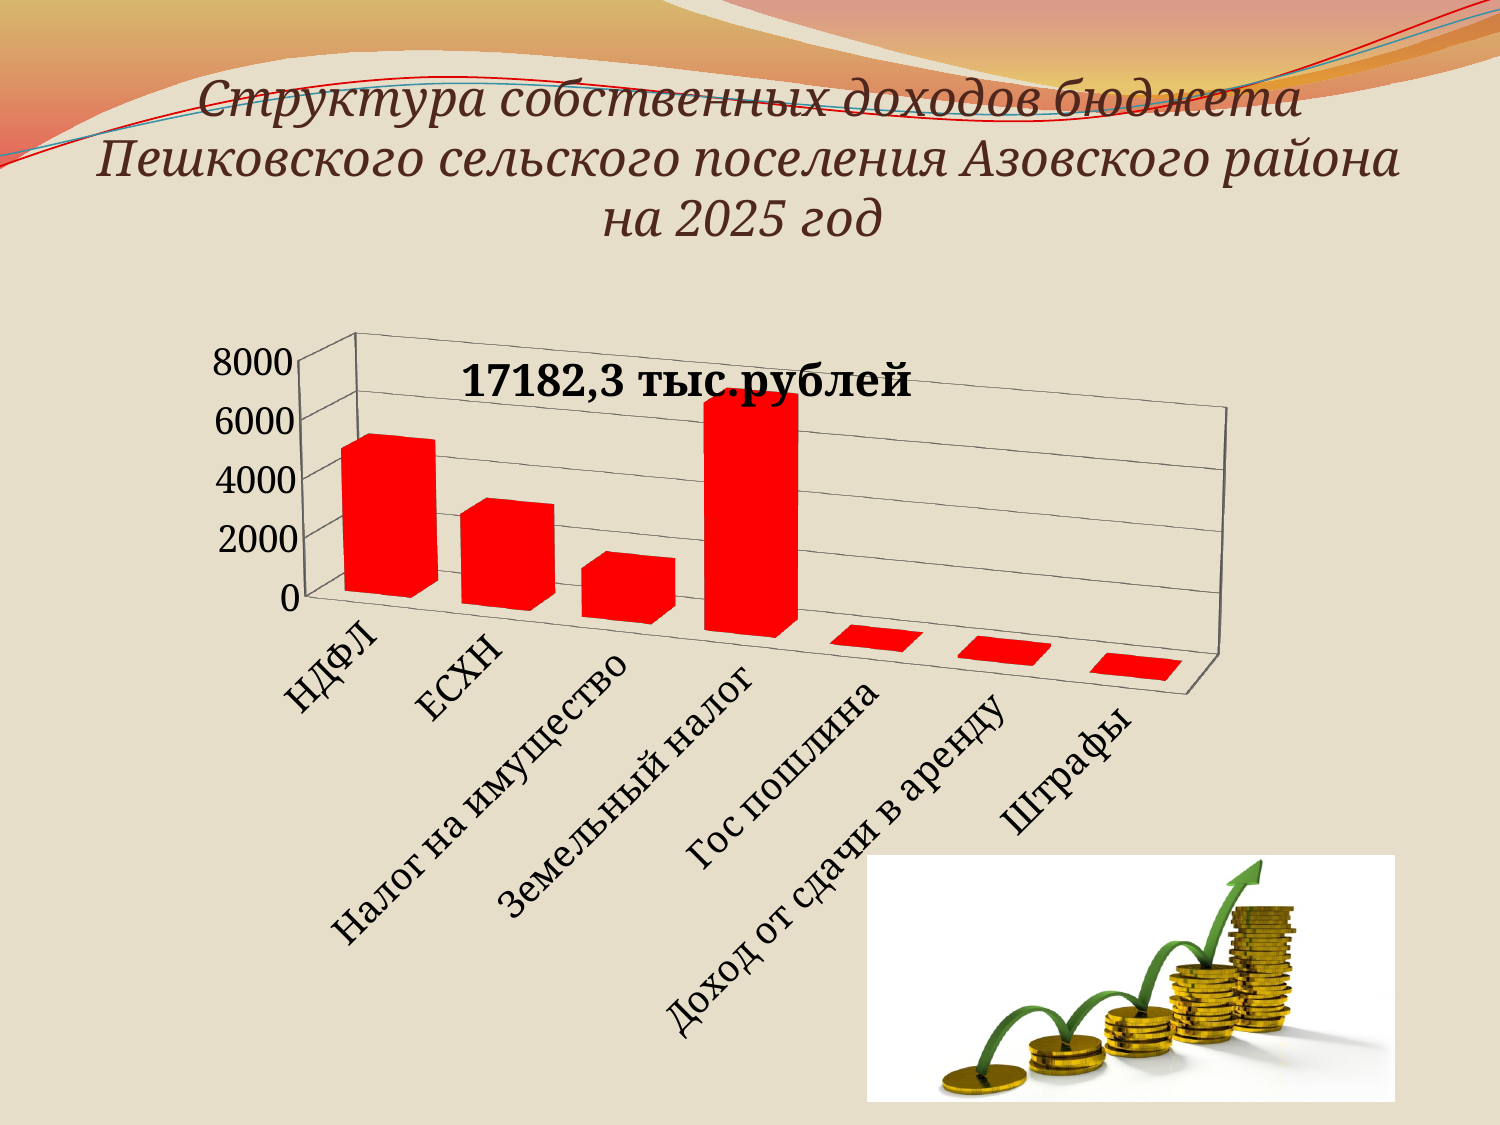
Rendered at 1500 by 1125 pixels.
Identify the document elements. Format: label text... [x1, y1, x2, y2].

title Структура собственных доходов бюджета Пешковского сельского поселения Азовского района на 2025 год [75, 70, 1425, 247]
chart [83, 311, 1292, 1049]
picture [866, 855, 1395, 1102]
